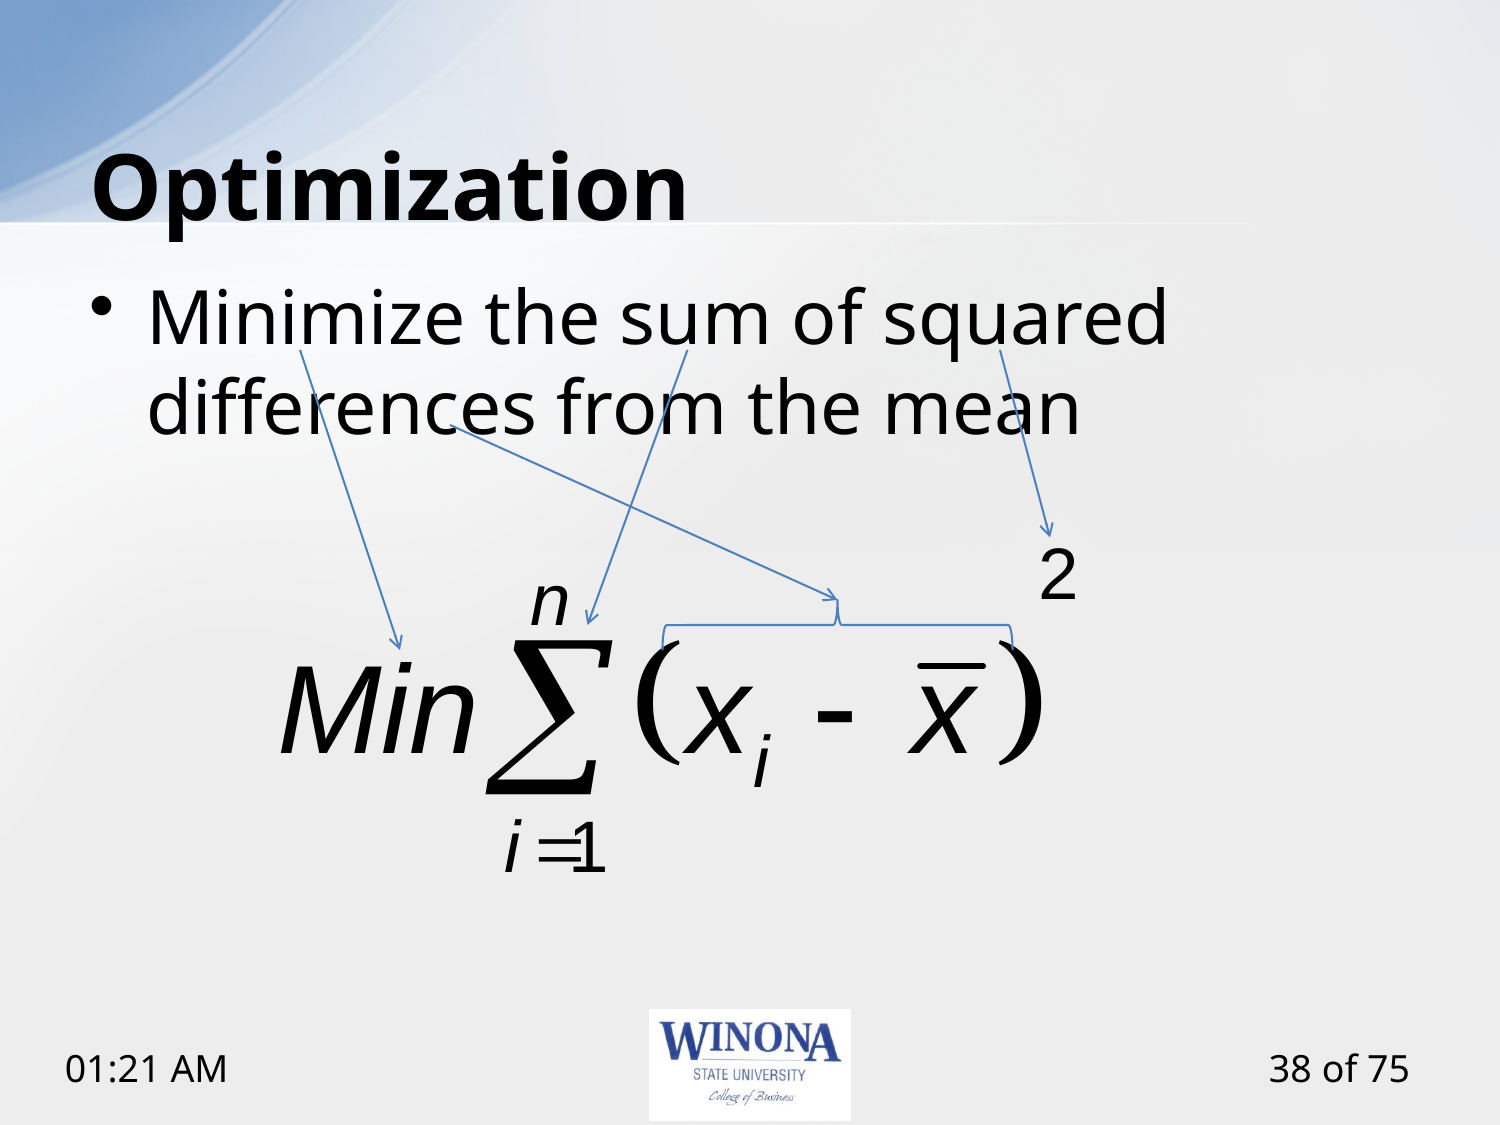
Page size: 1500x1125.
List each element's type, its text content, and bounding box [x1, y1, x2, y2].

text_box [261, 511, 1101, 901]
picture [0, 0, 1500, 1125]
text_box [449, 424, 838, 601]
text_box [199, 449, 442, 551]
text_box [930, 418, 1120, 470]
title Optimization [75, 58, 1425, 247]
list Minimize the sum of squared differences from the mean [75, 262, 1425, 1005]
